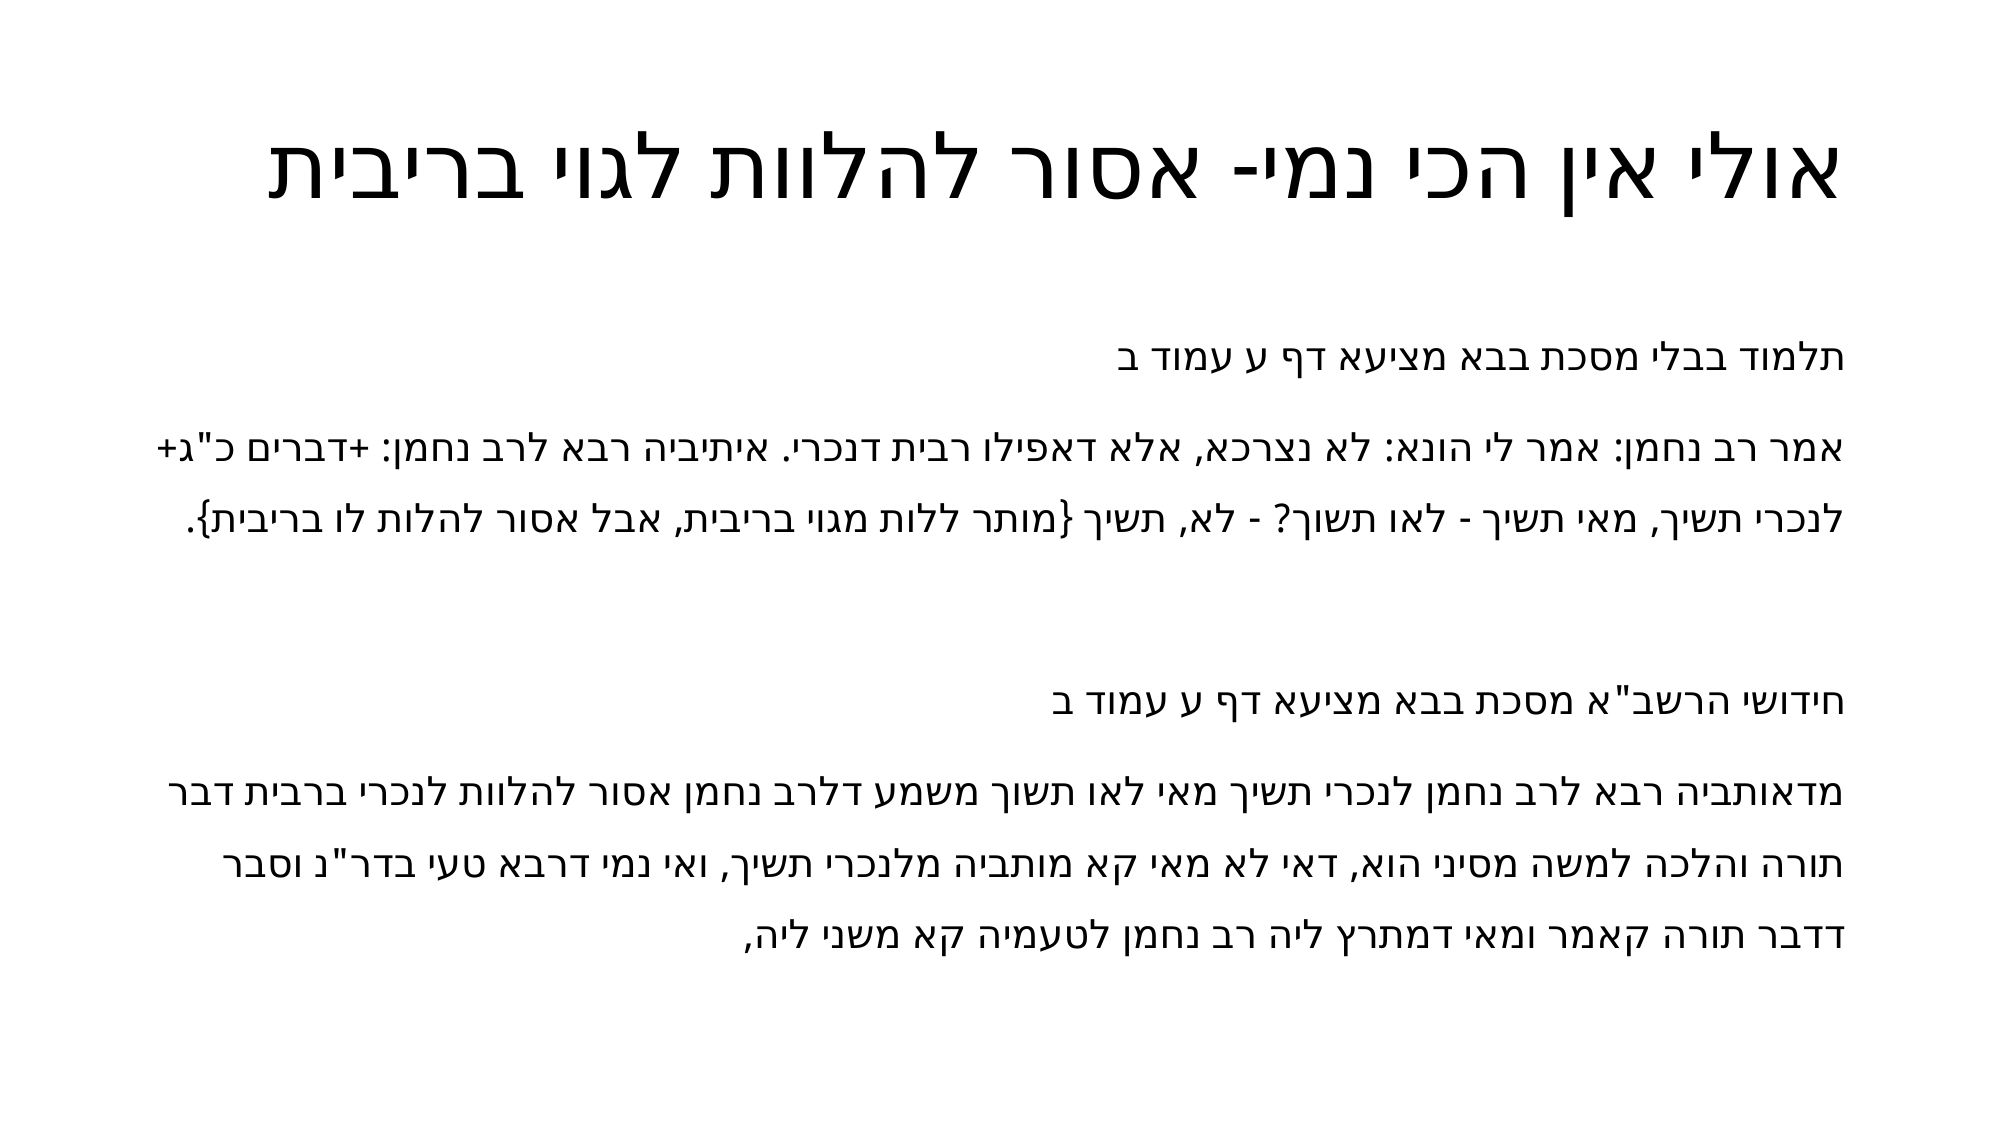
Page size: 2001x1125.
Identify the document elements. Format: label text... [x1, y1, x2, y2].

list תלמוד בבלי מסכת בבא מציעא דף ע עמוד ב אמר רב נחמן: אמר לי הונא: לא נצרכא, אלא דאפילו רבית דנכרי. איתיביה רבא לרב נחמן: +דברים כ"ג+ לנכרי תשיך, מאי תשיך - לאו תשוך? - לא, תשיך {מותר ללות מגוי בריבית, אבל אסור להלות לו בריבית}. חידושי הרשב"א מסכת בבא מציעא דף ע עמוד ב מדאותביה רבא לרב נחמן לנכרי תשיך מאי לאו תשוך משמע דלרב נחמן אסור להלוות לנכרי ברבית דבר תורה והלכה למשה מסיני הוא, דאי לא מאי קא מותביה מלנכרי תשיך, ואי נמי דרבא טעי בדר"נ וסבר דדבר תורה קאמר ומאי דמתרץ ליה רב נחמן לטעמיה קא משני ליה, [137, 299, 1863, 1014]
title אולי אין הכי נמי- אסור להלוות לגוי בריבית [137, 59, 1863, 278]
